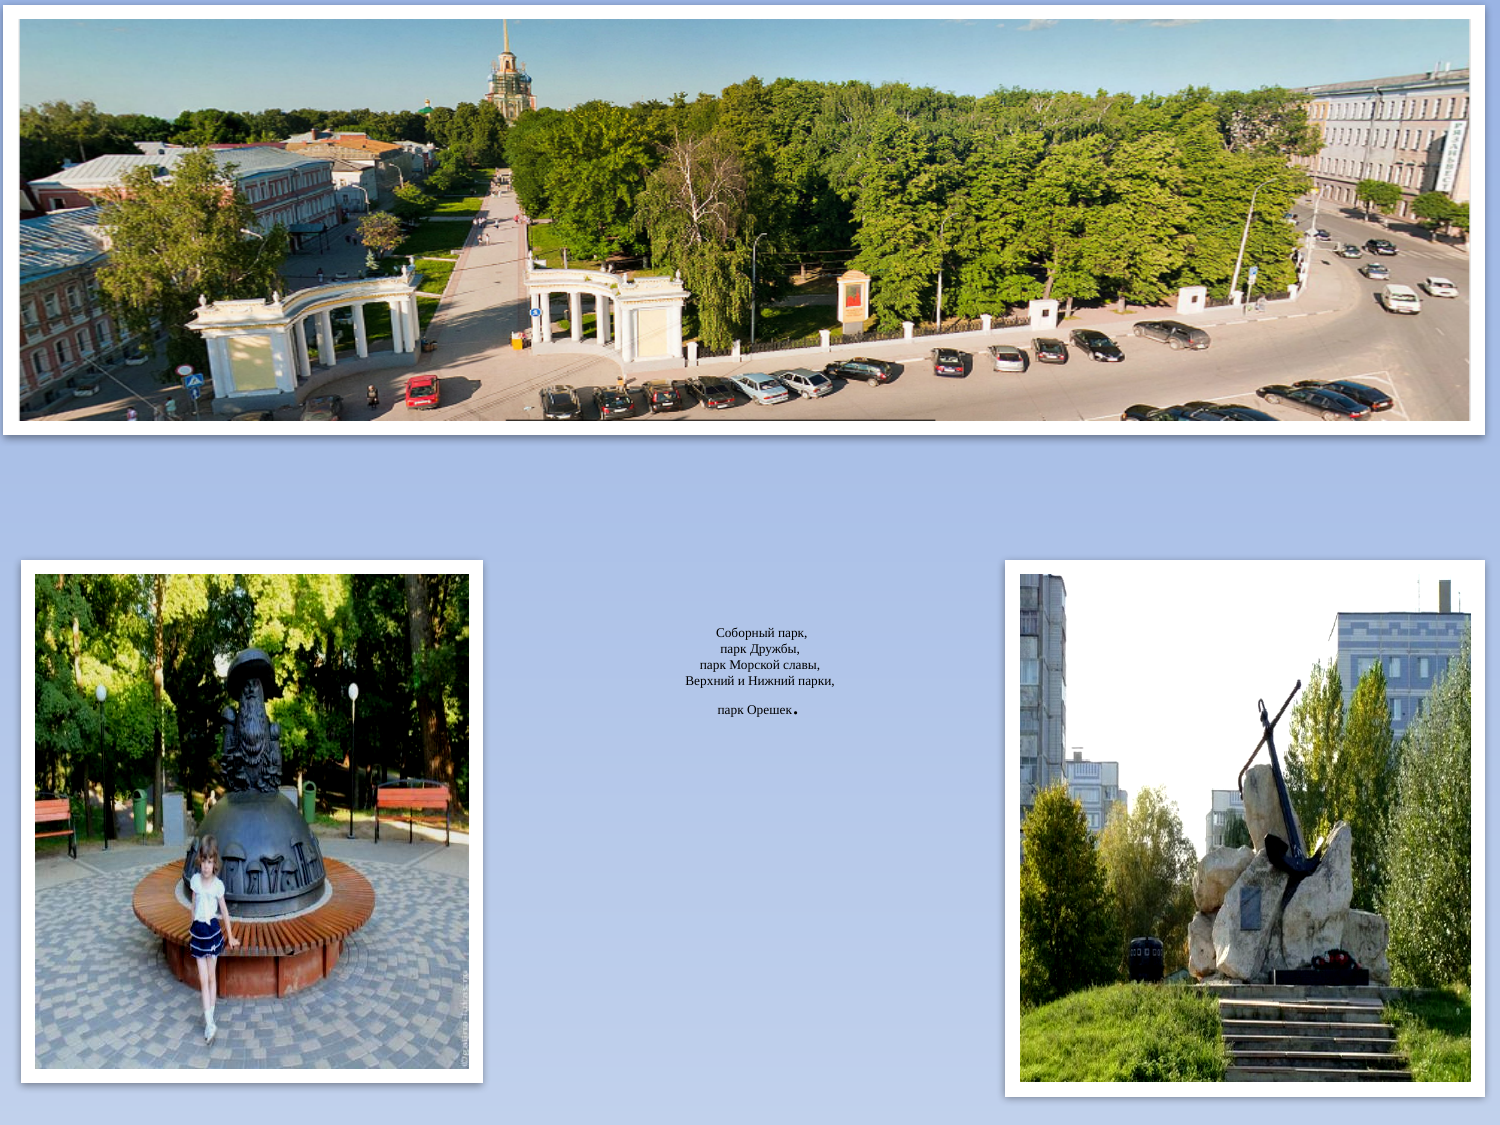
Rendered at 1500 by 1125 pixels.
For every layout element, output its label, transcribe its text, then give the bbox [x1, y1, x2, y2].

title Соборный парк, парк Дружбы, парк Морской славы, Верхний и Нижний парки, парк Орешек. [550, 457, 973, 856]
picture [1019, 573, 1471, 1083]
picture [34, 573, 469, 1069]
picture [17, 18, 1471, 421]
